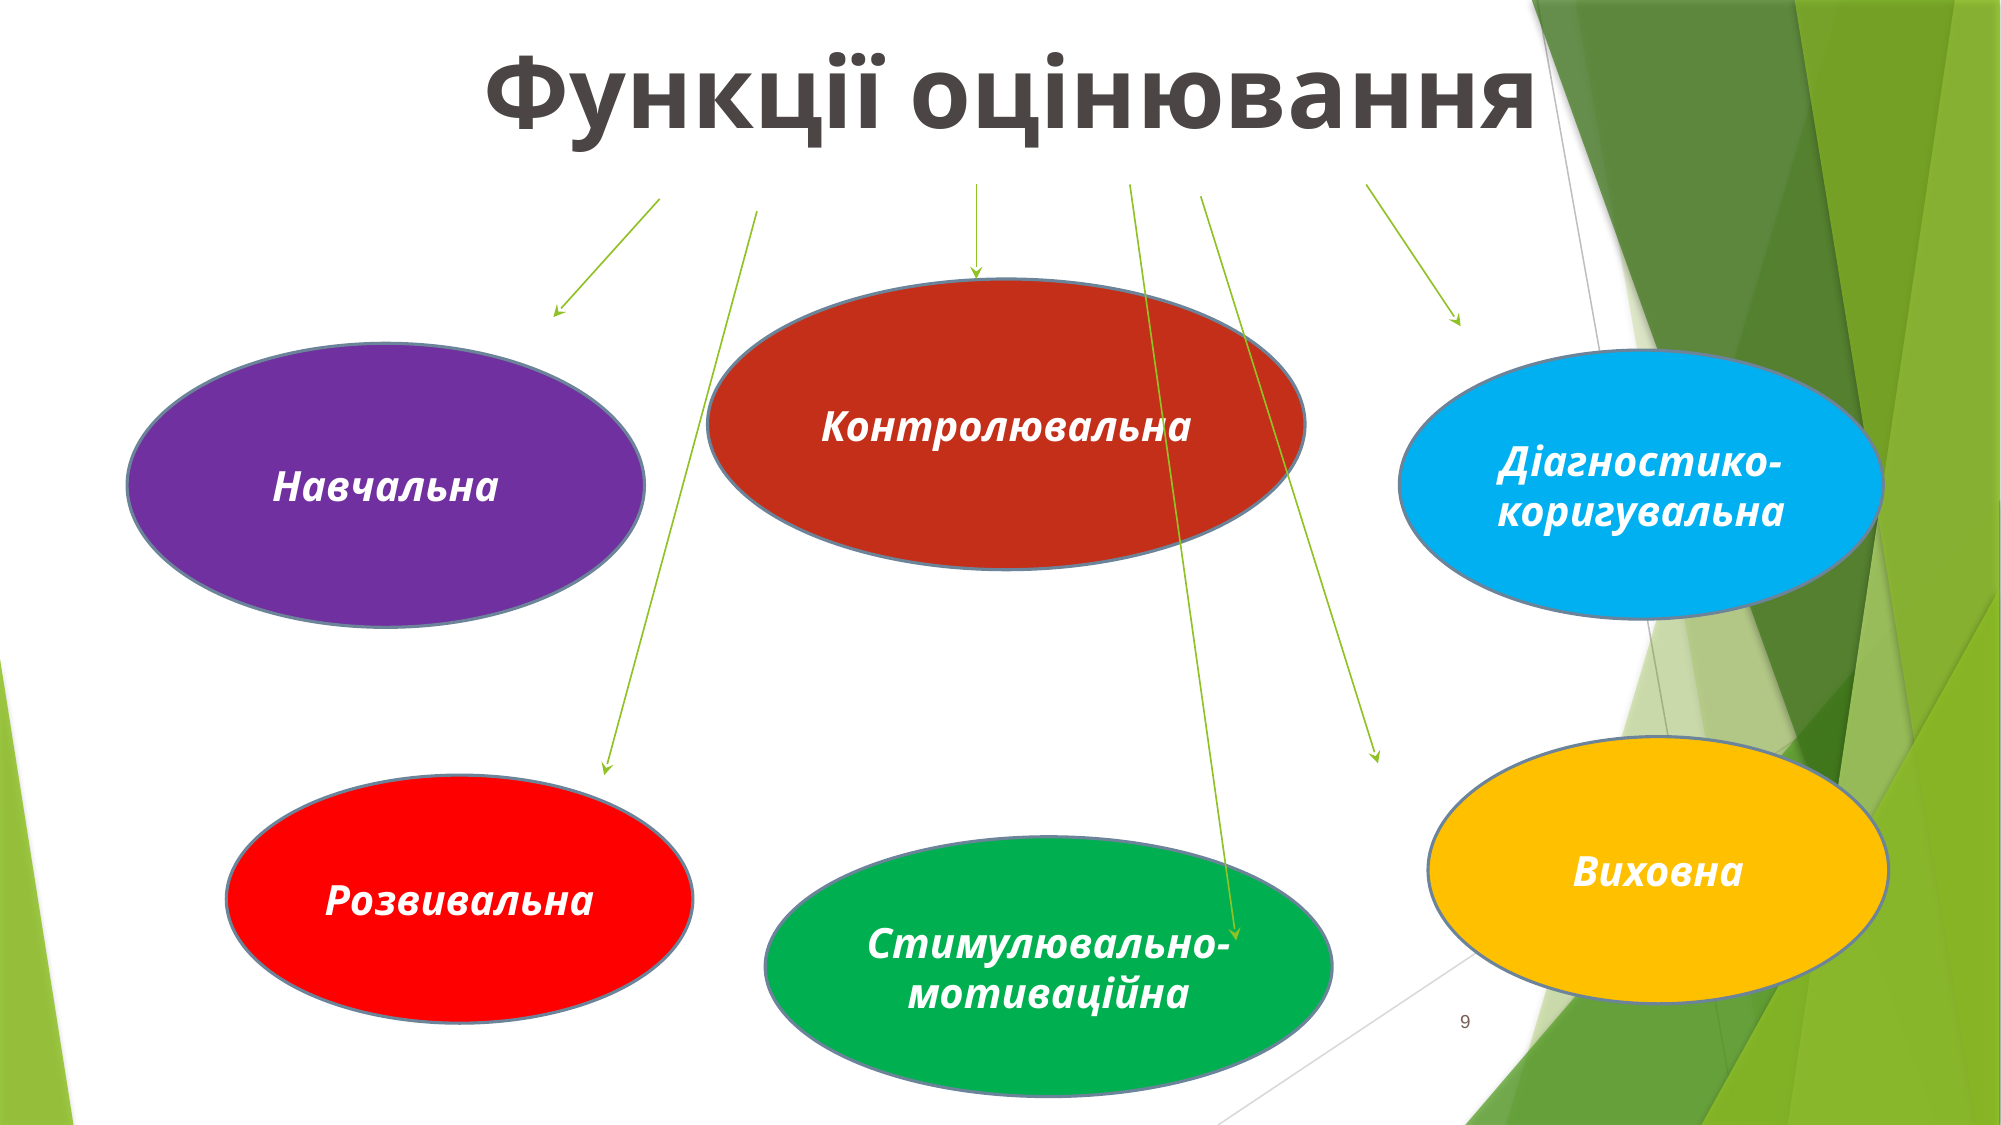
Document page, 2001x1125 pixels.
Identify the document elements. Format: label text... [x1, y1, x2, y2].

text_box Навчальна [127, 343, 598, 628]
slide_number 9 [1409, 991, 1522, 1051]
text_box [1129, 183, 1237, 941]
text_box Функції оцінювання [172, 21, 1851, 157]
text_box Виховна [1428, 736, 1889, 1004]
text_box Стимулювально-мотиваційна [765, 836, 1333, 1097]
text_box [1241, 195, 1379, 764]
text_box Контролювальна [762, 278, 1124, 570]
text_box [552, 198, 661, 318]
text_box Діагностико-коригувальна [1399, 350, 1884, 620]
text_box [1365, 183, 1462, 327]
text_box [603, 210, 758, 776]
text_box Розвивальна [226, 775, 693, 1024]
